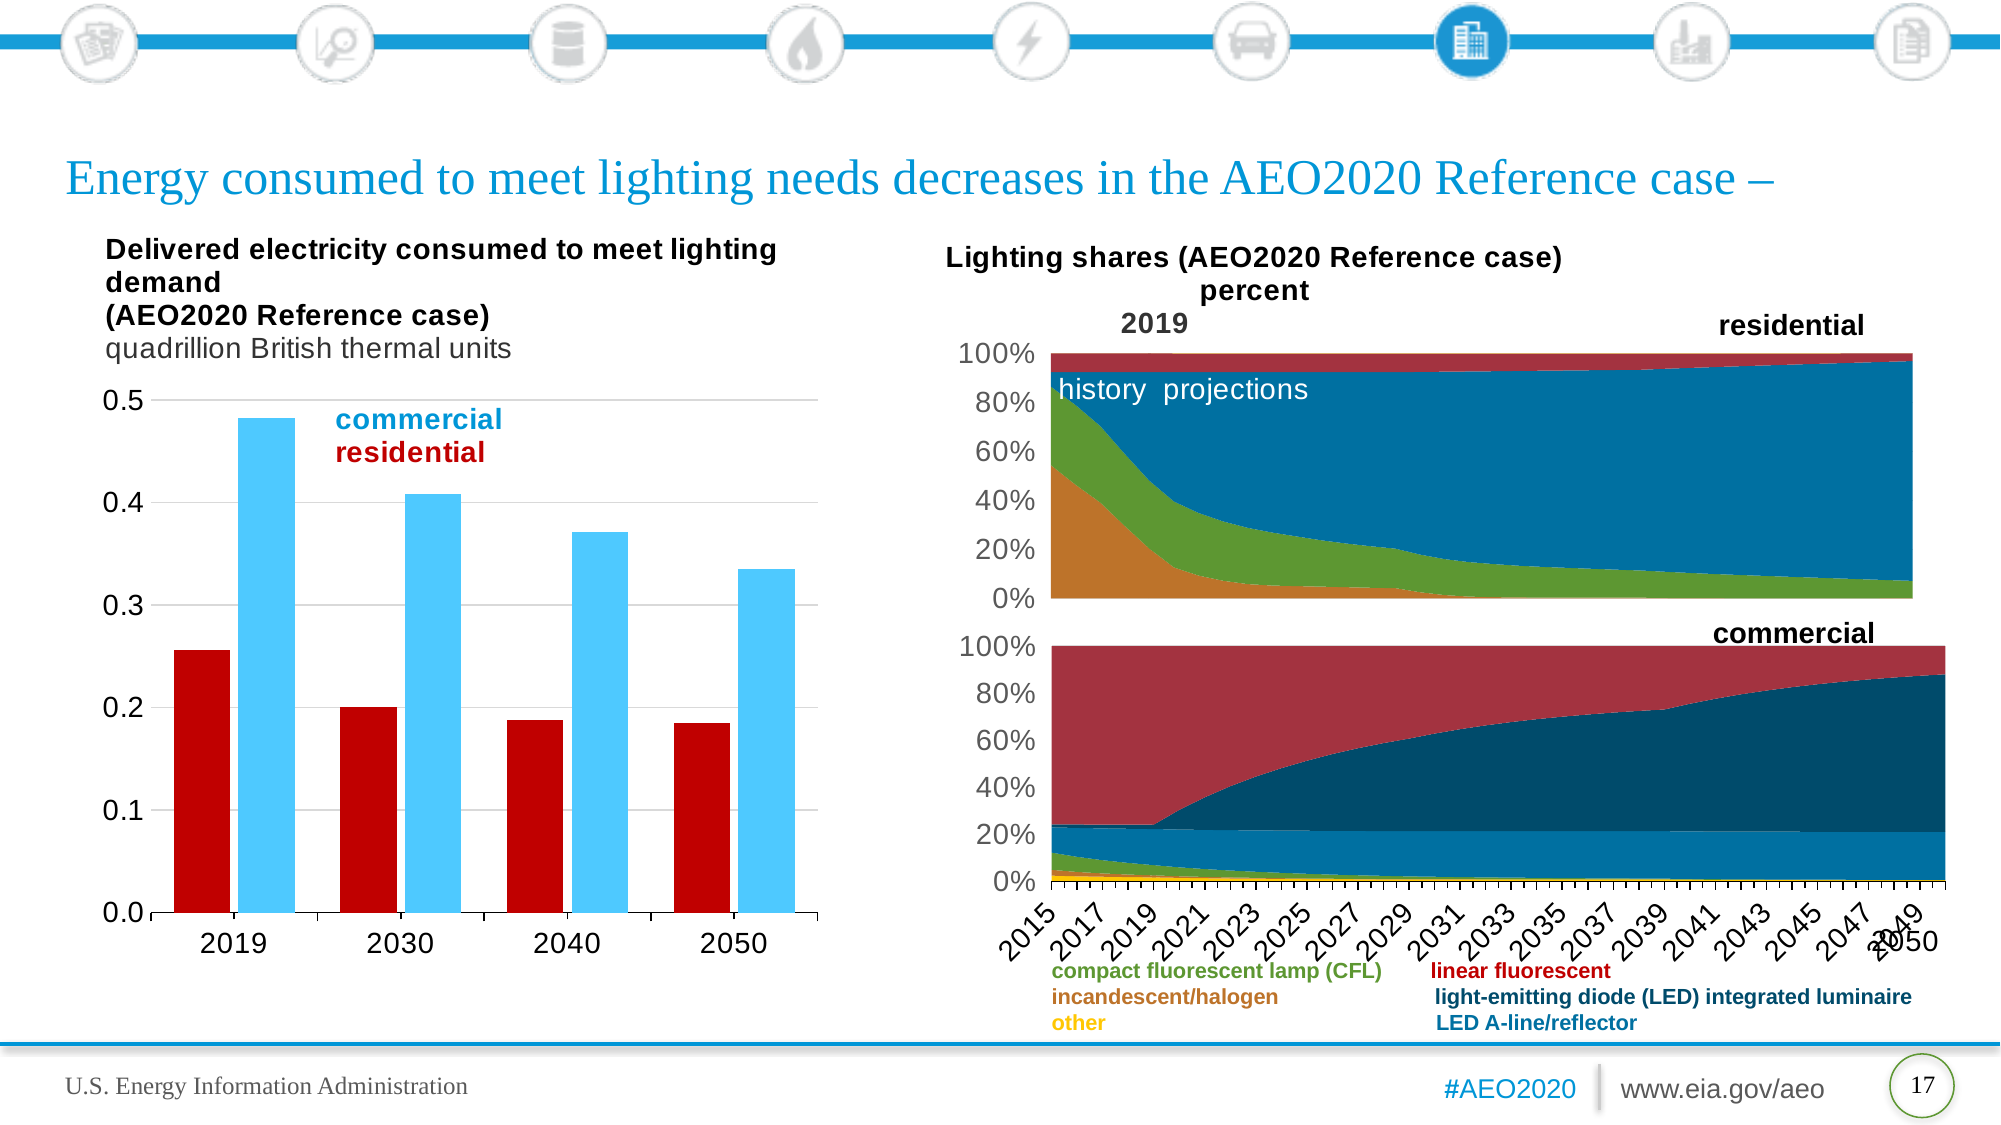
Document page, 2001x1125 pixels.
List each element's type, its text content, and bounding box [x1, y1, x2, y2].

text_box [57, 0, 1955, 88]
text_box compact fluorescent lamp (CFL) linear fluorescent incandescent/halogen light-emitting diode (LED) integrated luminaire other LED A-line/reflector [1051, 983, 1954, 1110]
title Energy consumed to meet lighting needs decreases in the AEO2020 Reference case – [50, 88, 1954, 213]
chart [90, 225, 906, 1021]
chart [937, 229, 1967, 975]
slide_number 17 [1880, 1053, 1966, 1114]
picture [50, 0, 57, 88]
